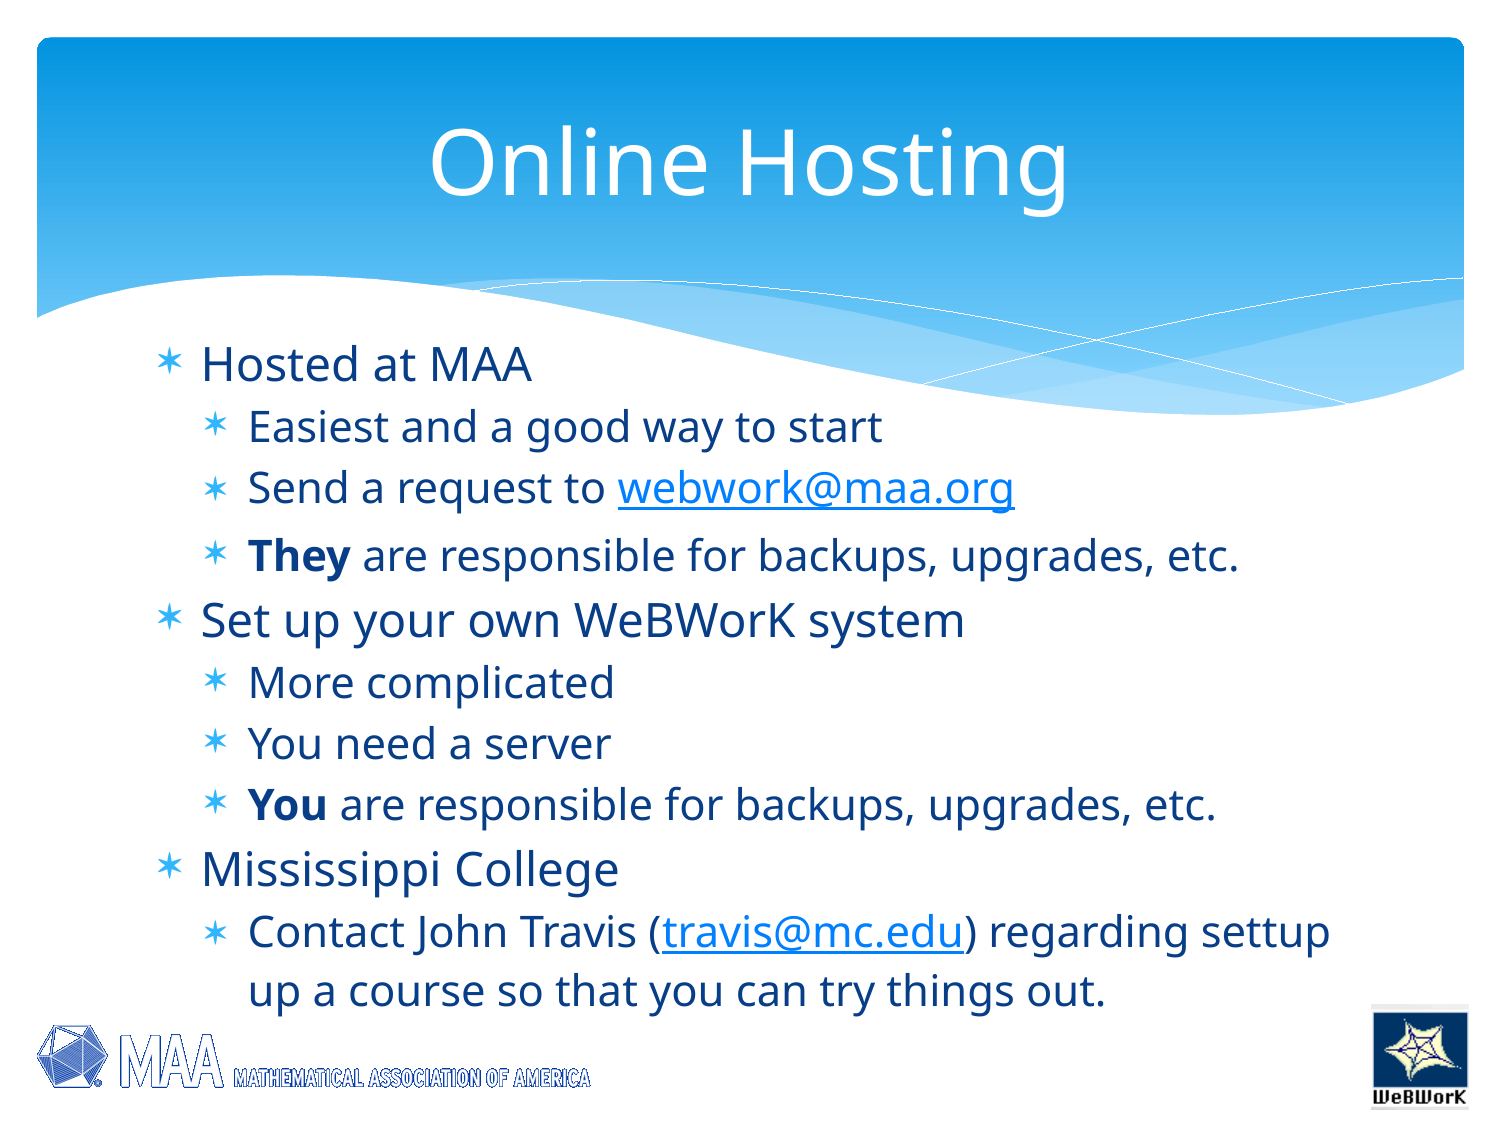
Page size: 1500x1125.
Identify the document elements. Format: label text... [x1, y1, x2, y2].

picture [37, 1025, 601, 1091]
picture [1371, 1004, 1469, 1110]
title Online Hosting [75, 55, 1425, 261]
list Hosted at MAA Easiest and a good way to start Send a request to webwork@maa.org They are responsible for backups, upgrades, etc. Set up your own WeBWorK system More complicated You need a server You are responsible for backups, upgrades, etc. Mississippi College Contact John Travis (travis@mc.edu) regarding settup up a course so that you can try things out. [143, 326, 1359, 1027]
